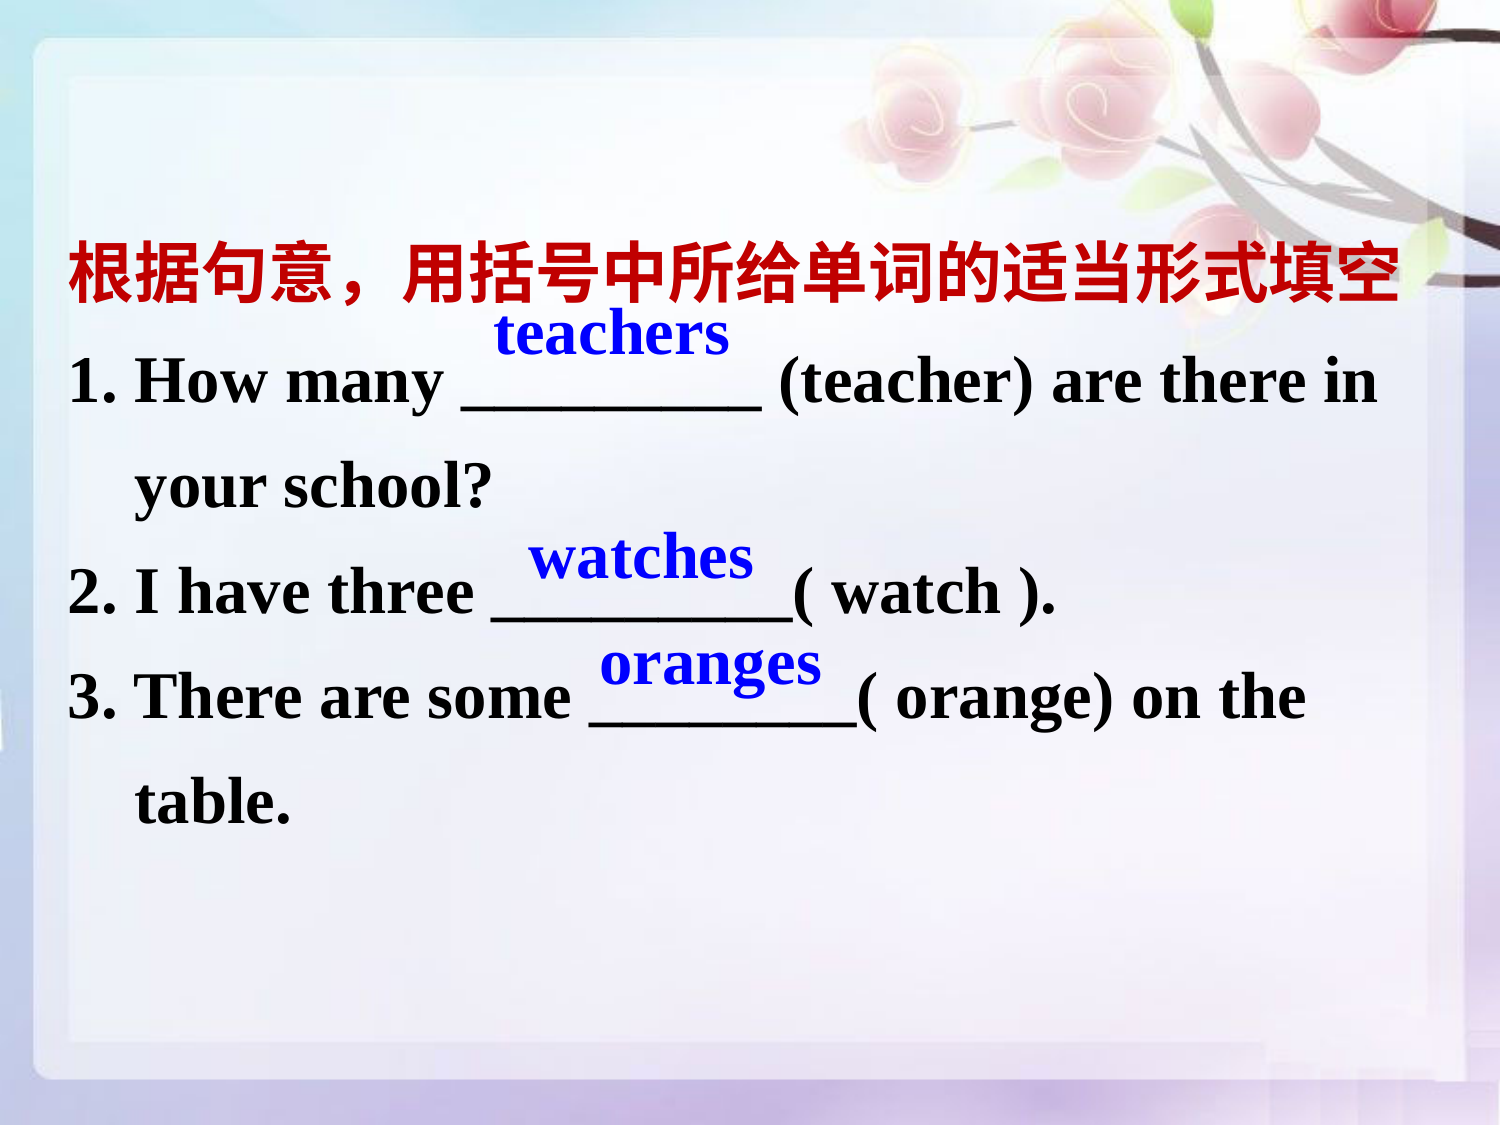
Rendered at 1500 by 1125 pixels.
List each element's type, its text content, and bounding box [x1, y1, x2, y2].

text_box teachers [478, 280, 798, 455]
text_box oranges [584, 610, 869, 786]
picture [0, 0, 1500, 1125]
text_box 根据句意，用括号中所给单词的适当形式填空 1. How many _________ (teacher) are there in your school? 2. I have three _________( watch ). 3. There are some ________( orange) on the table. [53, 232, 1459, 846]
text_box watches [513, 504, 810, 680]
